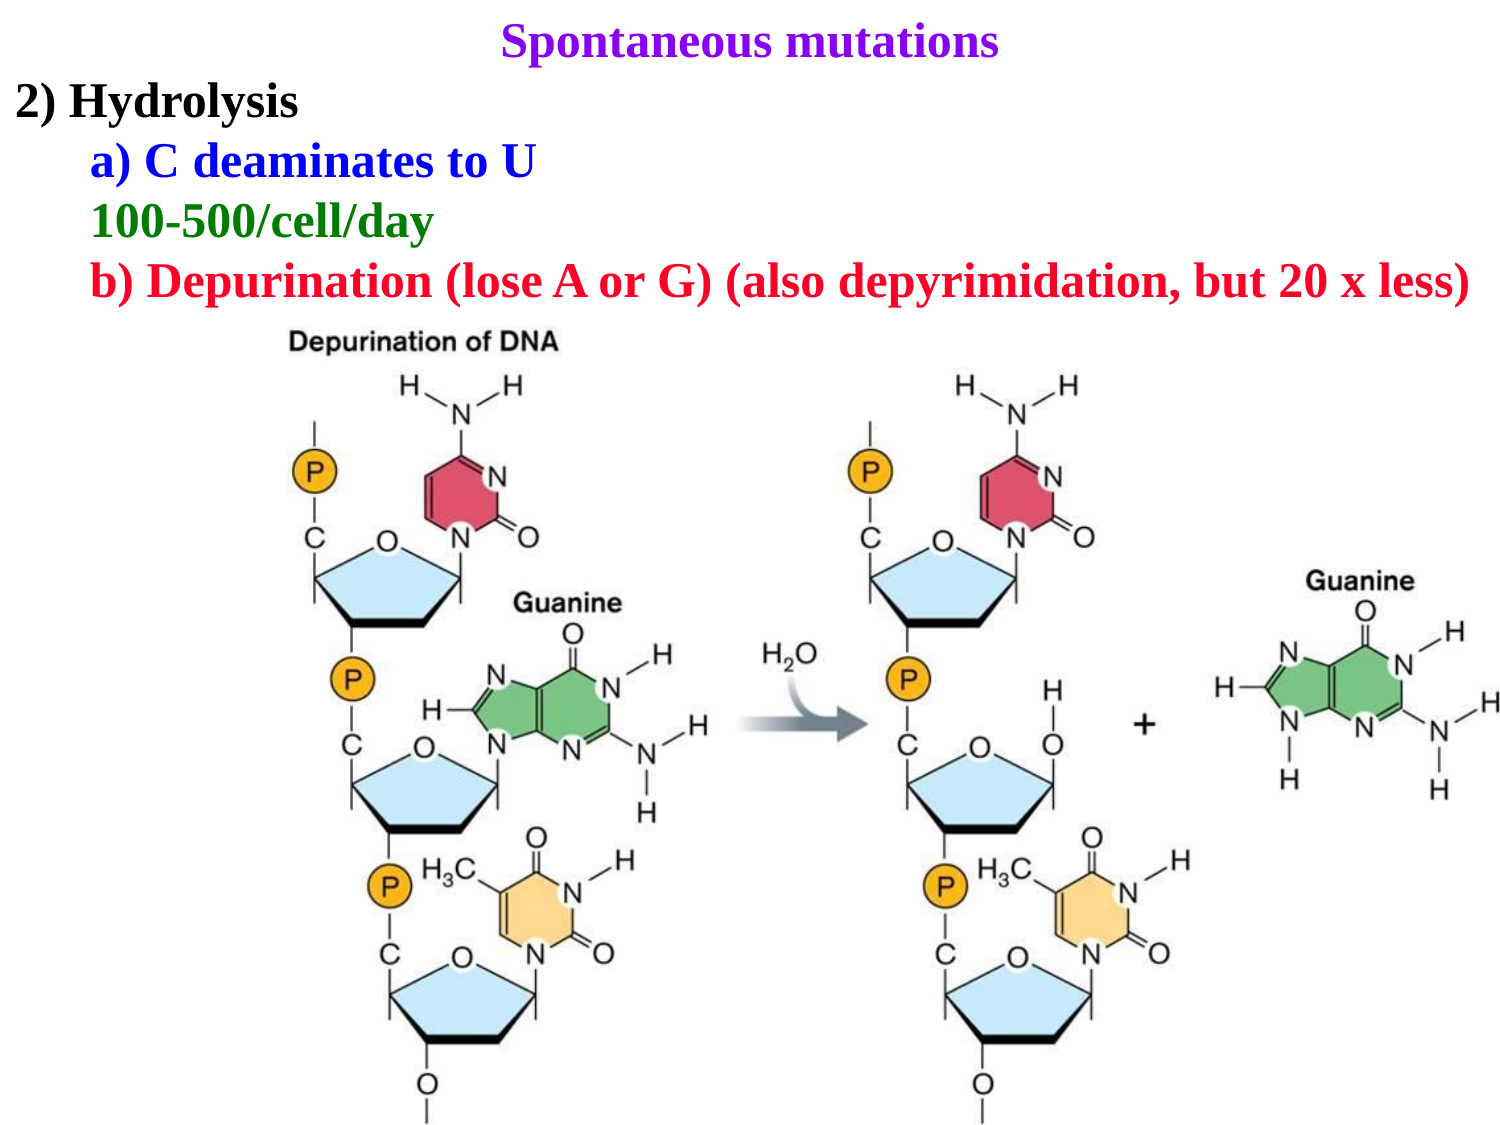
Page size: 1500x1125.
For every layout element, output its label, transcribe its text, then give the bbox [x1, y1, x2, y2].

text_box Spontaneous mutations 2) Hydrolysis a) C deaminates to U 100-500/cell/day b) Depurination (lose A or G) (also depyrimidation, but 20 x less) [0, 0, 1500, 315]
picture [287, 325, 1500, 1125]
